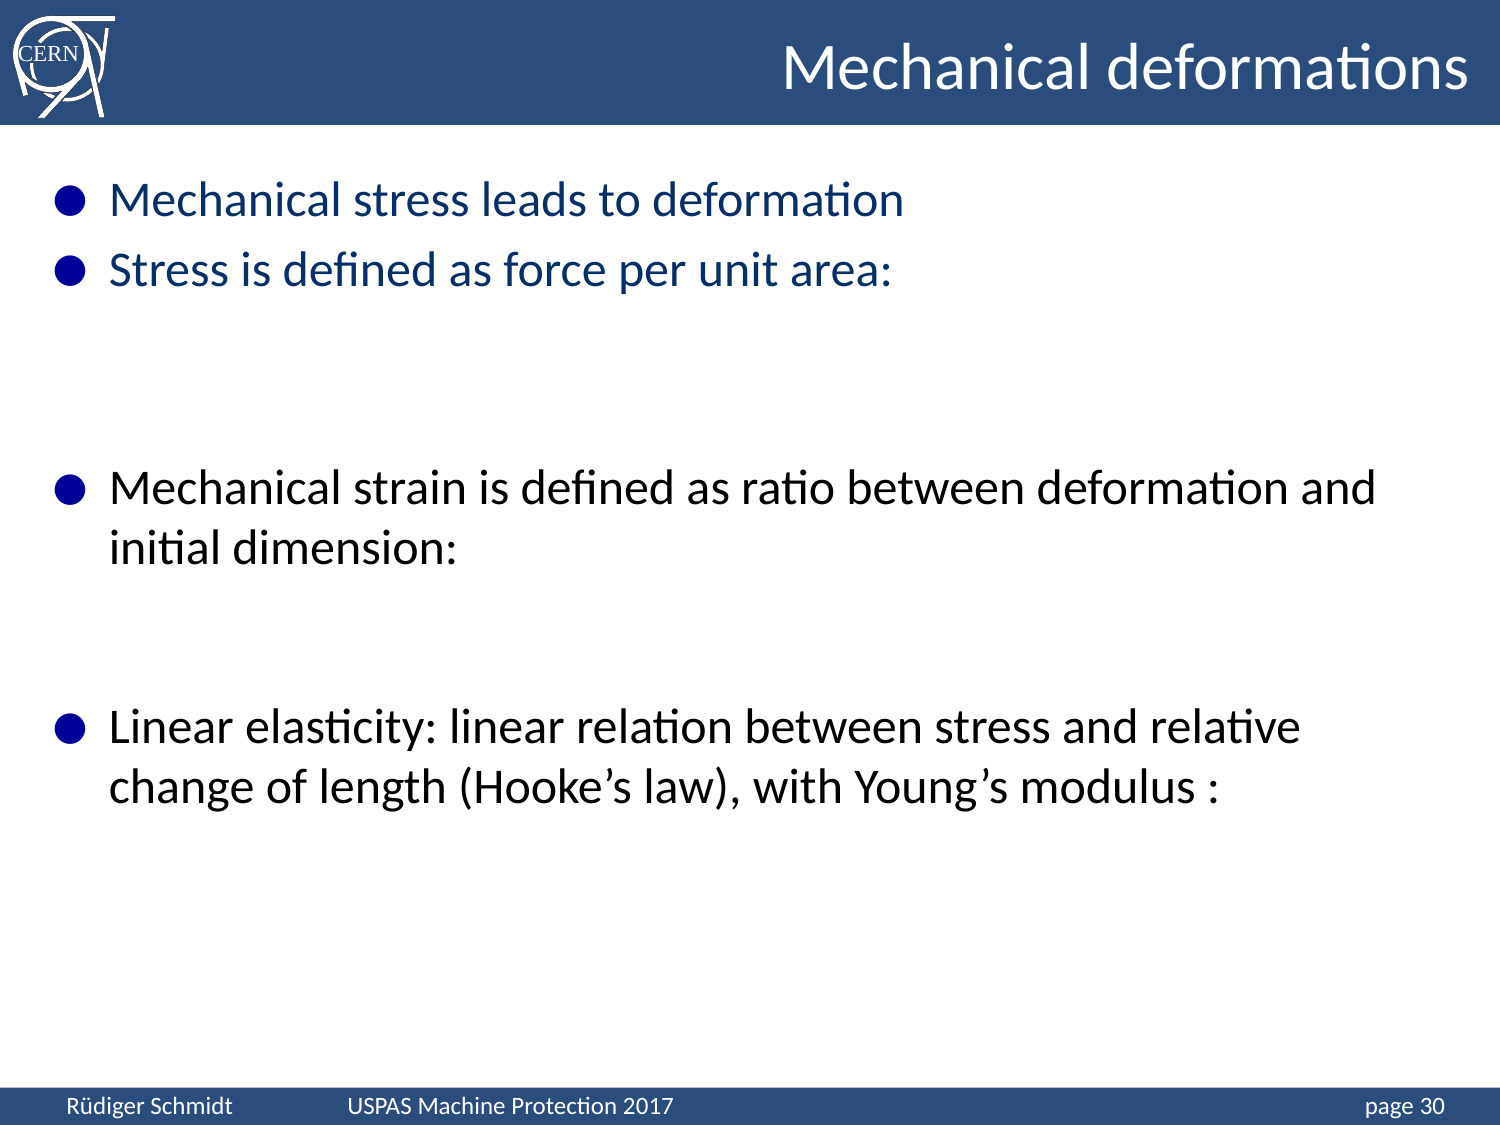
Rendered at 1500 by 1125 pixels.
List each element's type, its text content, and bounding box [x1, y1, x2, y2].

title Mechanical deformations [125, 0, 1500, 125]
